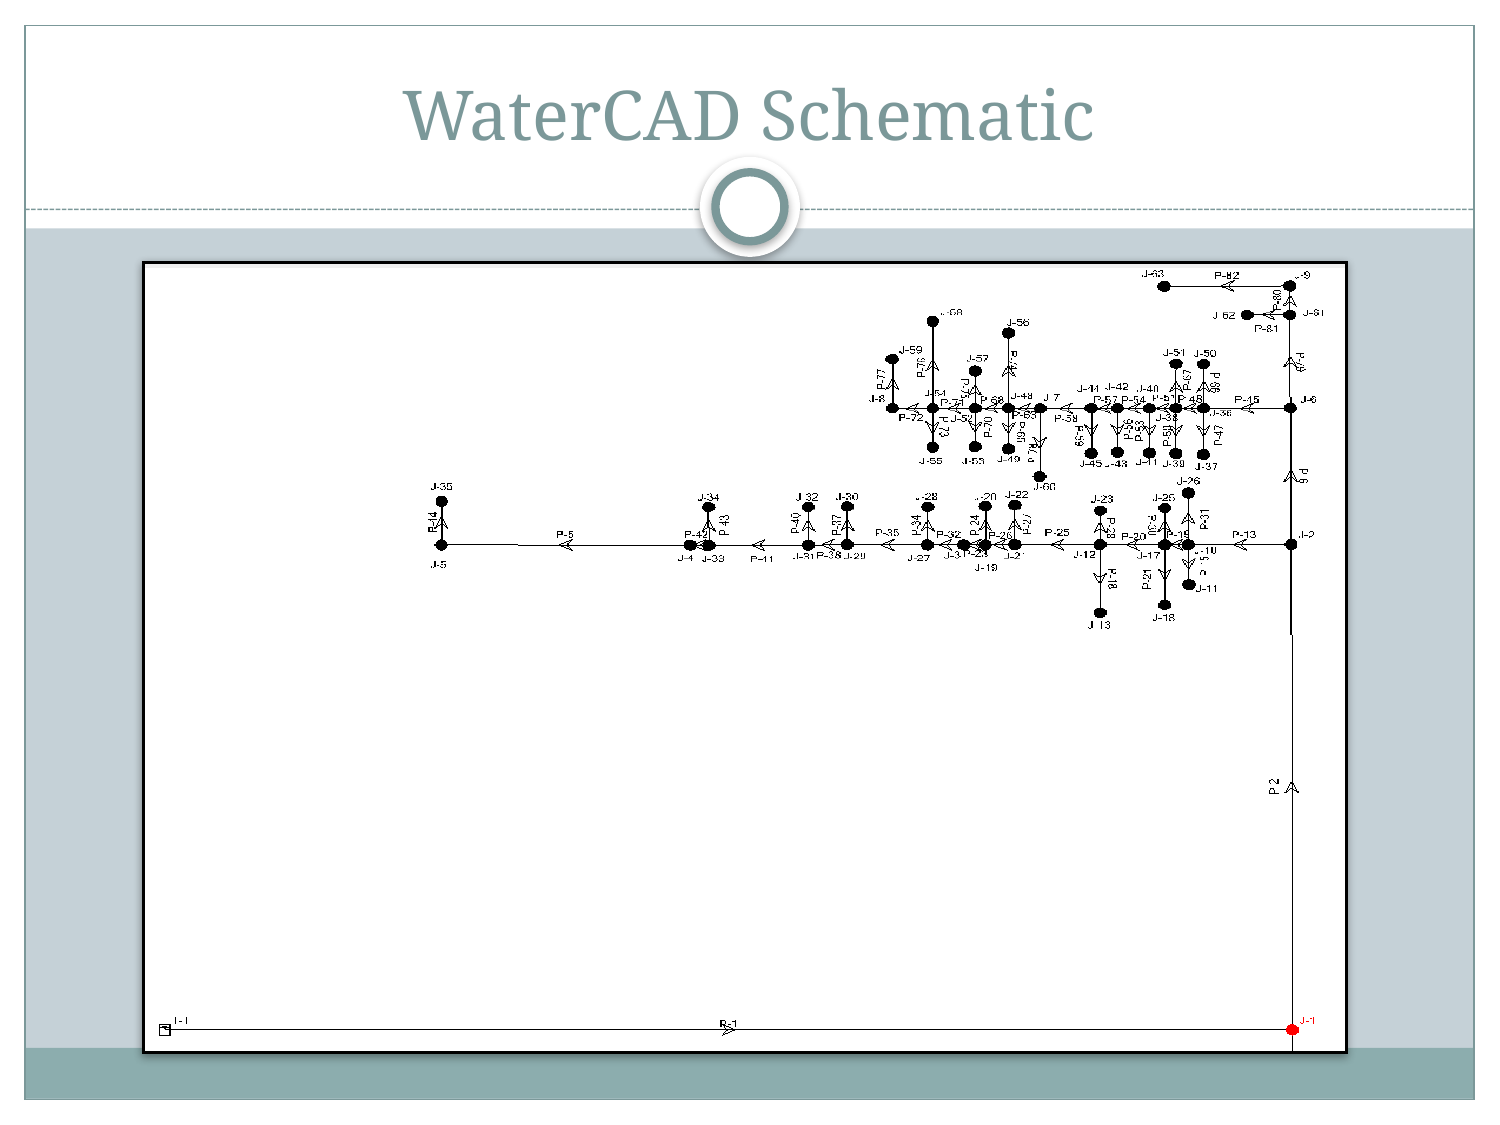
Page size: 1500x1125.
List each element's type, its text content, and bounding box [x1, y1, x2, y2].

picture [144, 263, 1345, 1052]
title WaterCAD Schematic [49, 37, 1450, 162]
